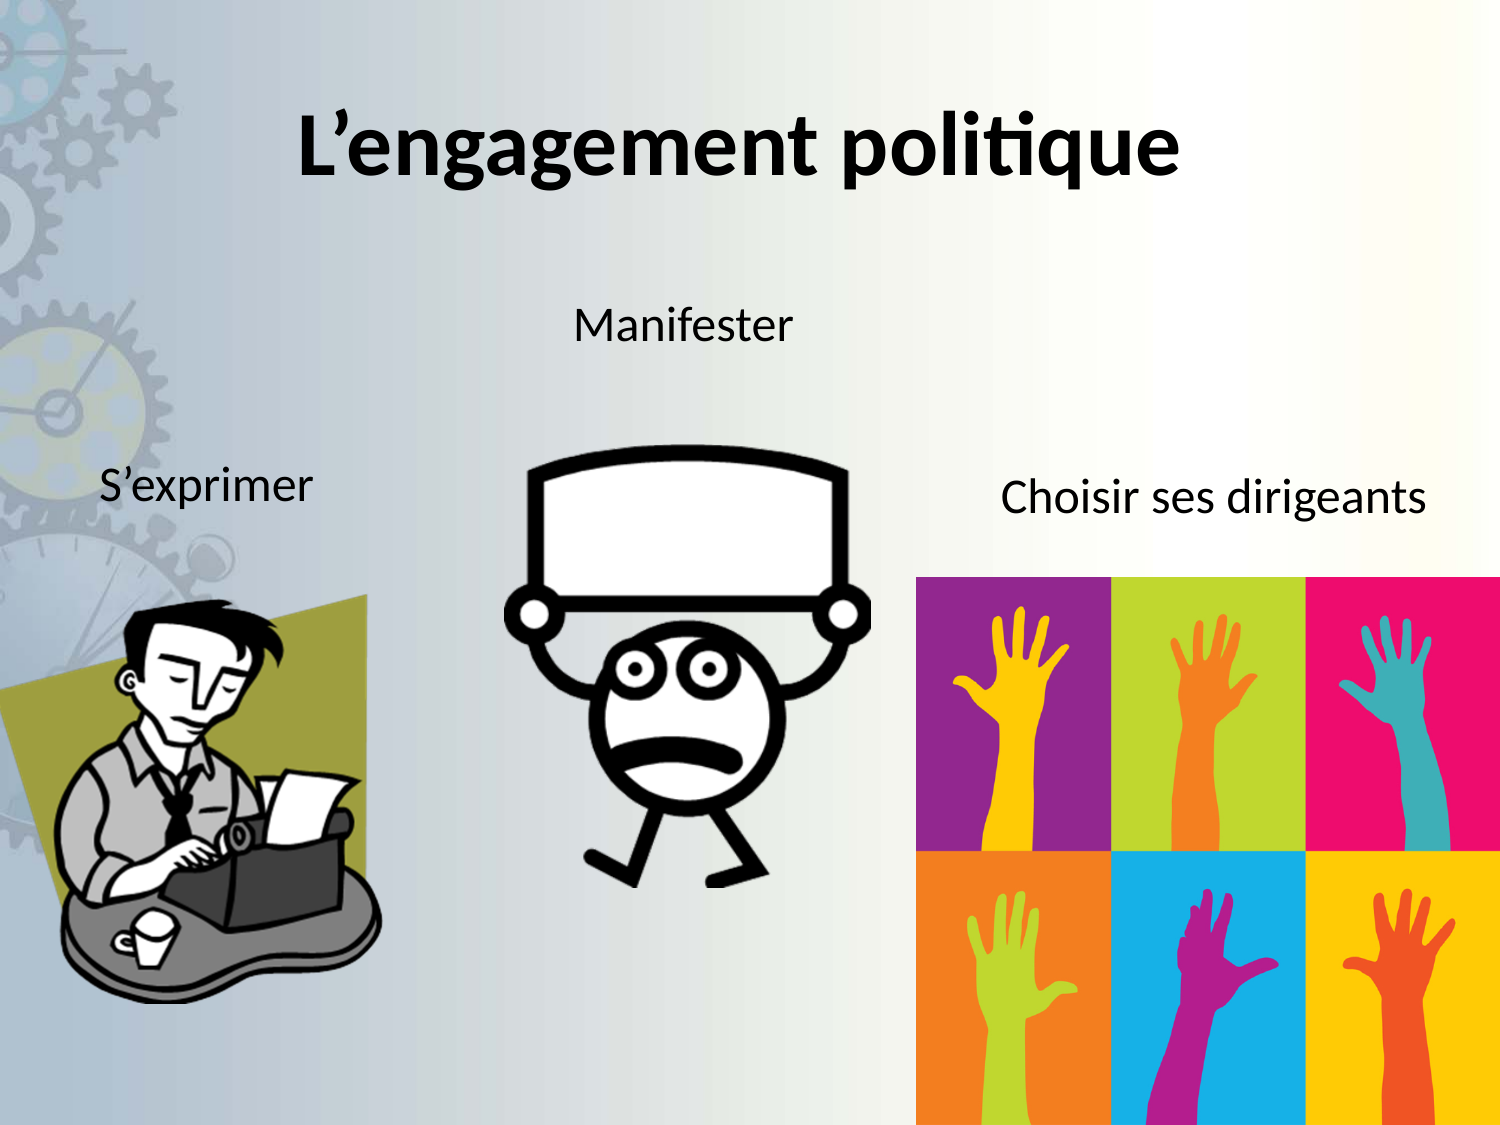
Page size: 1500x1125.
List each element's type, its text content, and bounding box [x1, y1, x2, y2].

text_box Manifester [504, 284, 874, 359]
picture [0, 0, 1500, 1125]
text_box Choisir ses dirigeants [986, 456, 1459, 531]
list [0, 593, 386, 1005]
title L’engagement politique [74, 44, 1426, 233]
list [916, 576, 1500, 1125]
text_box S’exprimer [29, 444, 396, 519]
